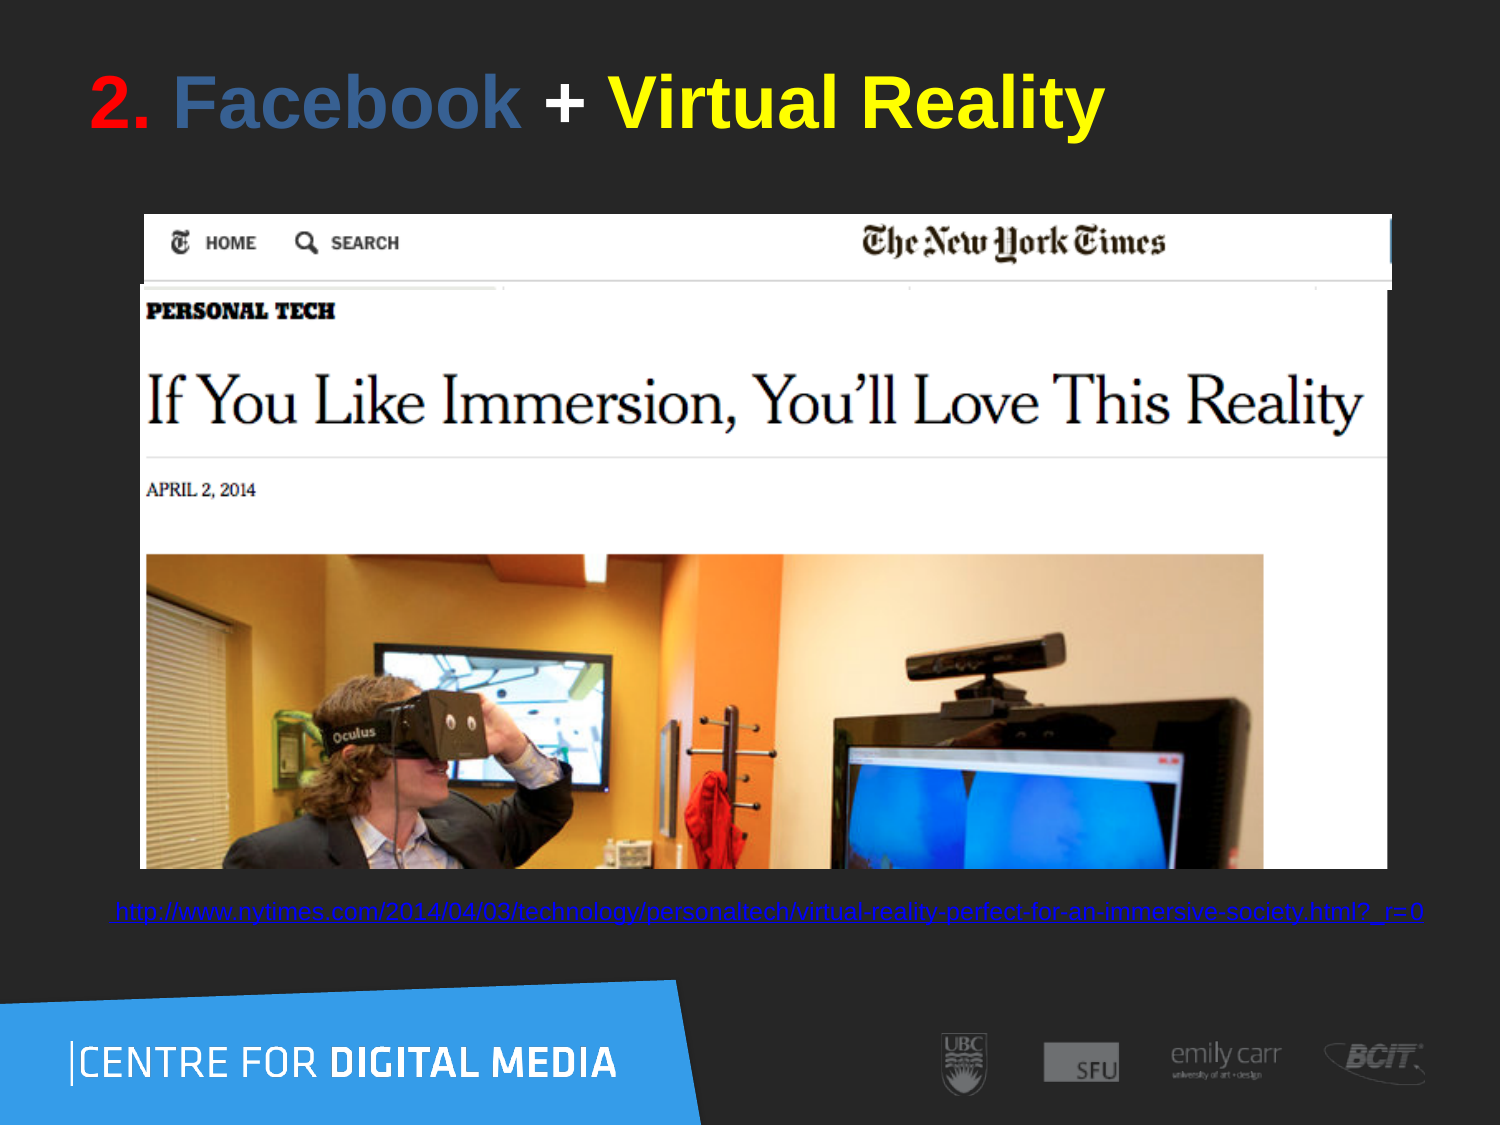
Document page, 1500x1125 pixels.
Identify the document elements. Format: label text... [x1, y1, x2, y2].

text_box http://www.nytimes.com/2014/04/03/technology/personaltech/virtual-reality-perfect-for-an-immersive-society.html?_r=0 [93, 887, 1440, 963]
title 2. Facebook + Virtual Reality [76, 15, 1500, 182]
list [139, 294, 1388, 877]
picture [143, 214, 1392, 291]
